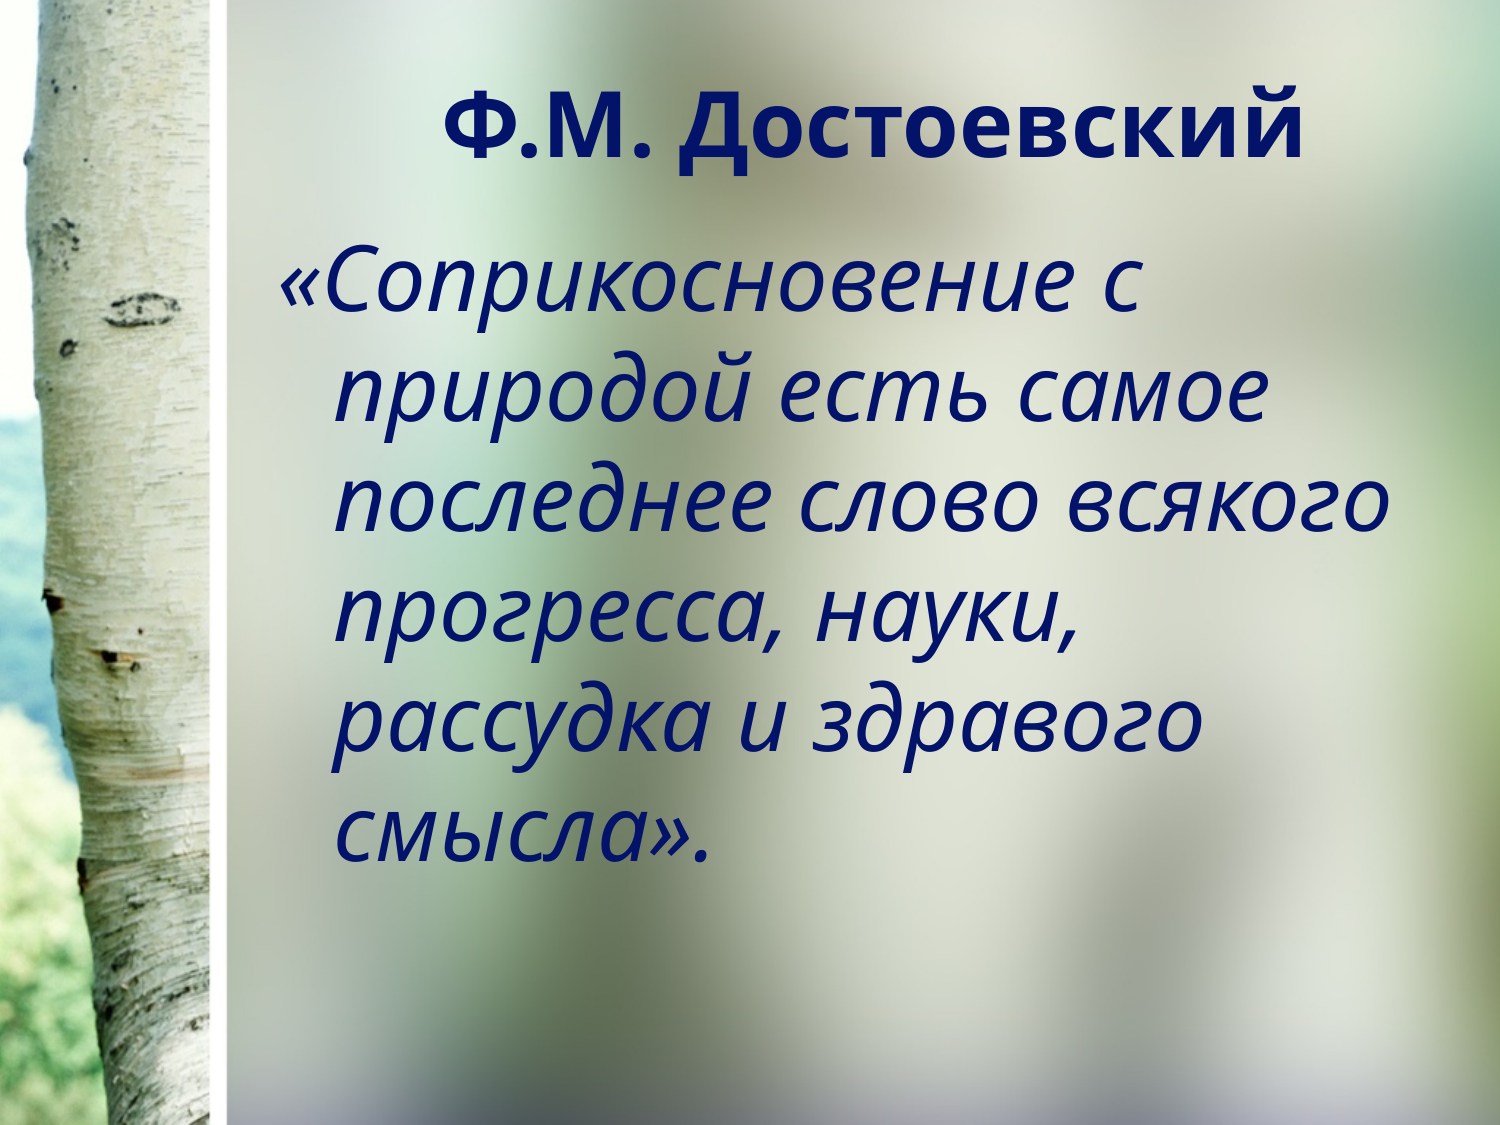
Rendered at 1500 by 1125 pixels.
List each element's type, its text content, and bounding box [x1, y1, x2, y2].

picture [0, 0, 1500, 1125]
list «Соприкосновение с природой есть самое последнее слово всякого прогресса, науки, рассудка и здравого смысла». [262, 212, 1463, 1000]
title Ф.М. Достоевский [275, 62, 1475, 180]
